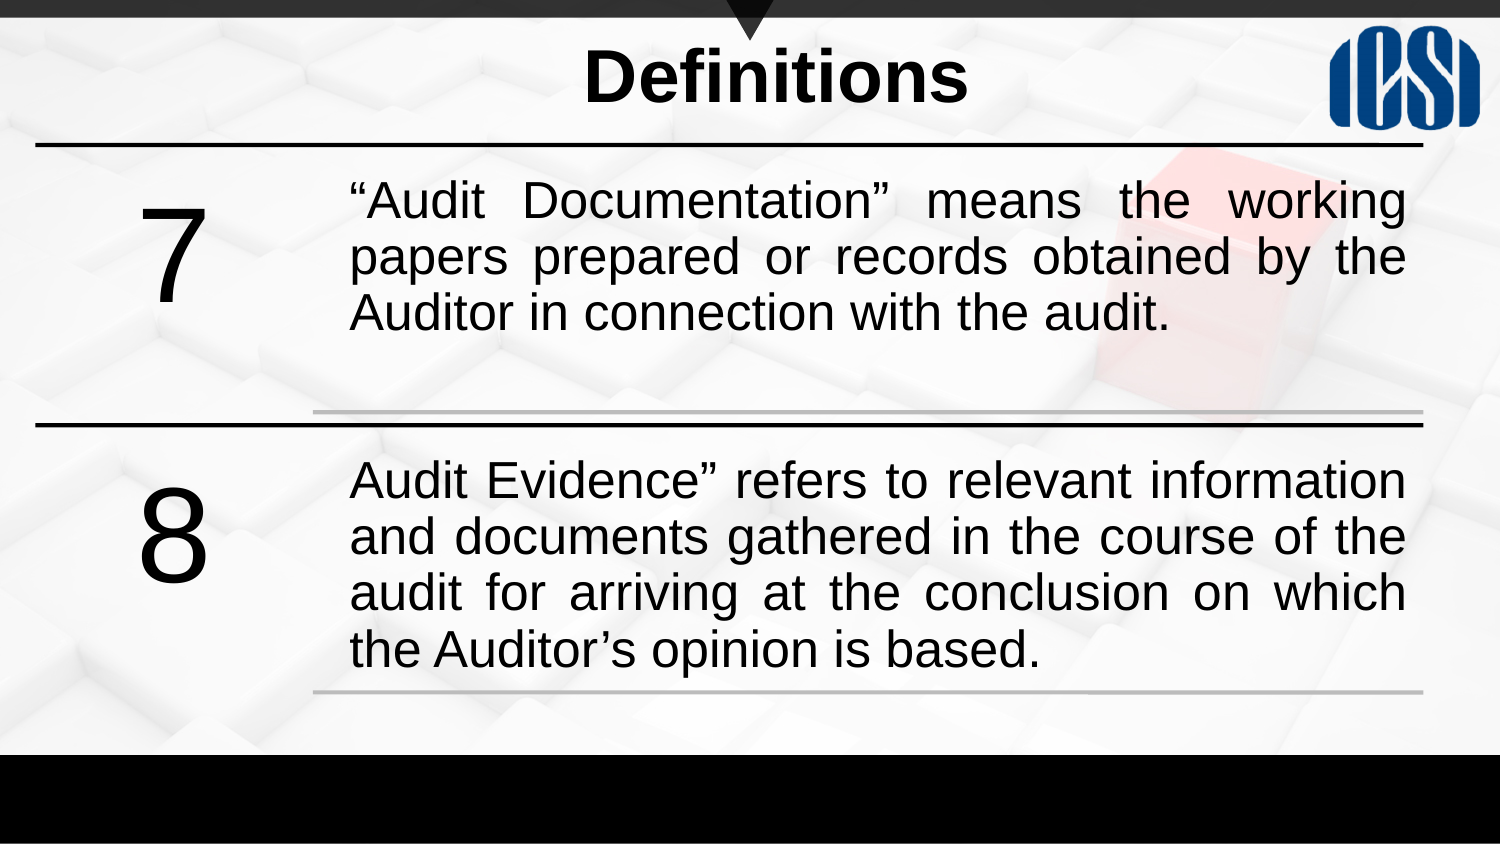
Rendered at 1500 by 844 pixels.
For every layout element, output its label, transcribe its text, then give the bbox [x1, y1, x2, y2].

picture [0, 0, 1500, 755]
text_box Definitions [55, 0, 1307, 142]
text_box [35, 144, 1424, 706]
